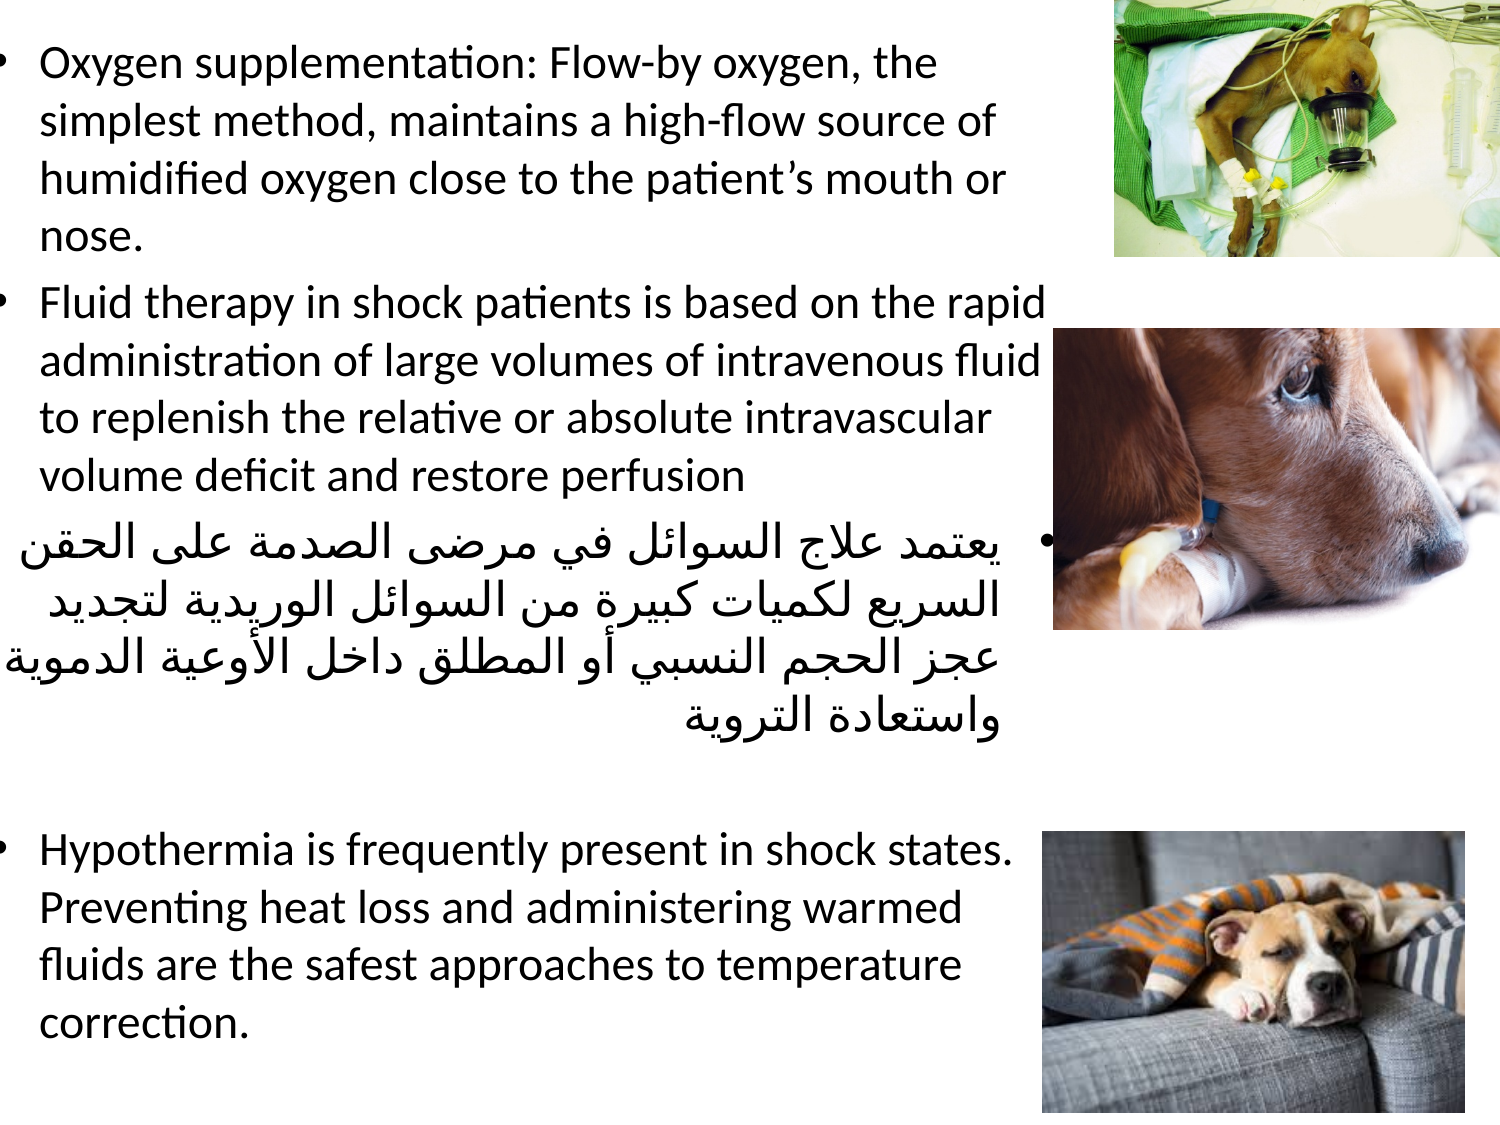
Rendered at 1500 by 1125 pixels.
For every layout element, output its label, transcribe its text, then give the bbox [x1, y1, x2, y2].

picture [1114, 0, 1500, 258]
list Oxygen supplementation: Flow-by oxygen, the simplest method, maintains a high-flow source of humidified oxygen close to the patient’s mouth or nose. Fluid therapy in shock patients is based on the rapid administration of large volumes of intravenous fluid to replenish the relative or absolute intravascular volume deficit and restore perfusion یعتمد علاج السوائل في مرضى الصدمة على الحقن السریع لكمیات كبیرة من السوائل الوریدیة لتجدید عجز الحجم النسبي أو المطلق داخل الأوعیة الدمویة واستعادة الترویة Hypothermia is frequently present in shock states. Preventing heat loss and administering warmed fluids are the safest approaches to temperature correction. [0, 23, 1067, 1090]
picture [1042, 831, 1466, 1113]
picture [1053, 327, 1500, 630]
